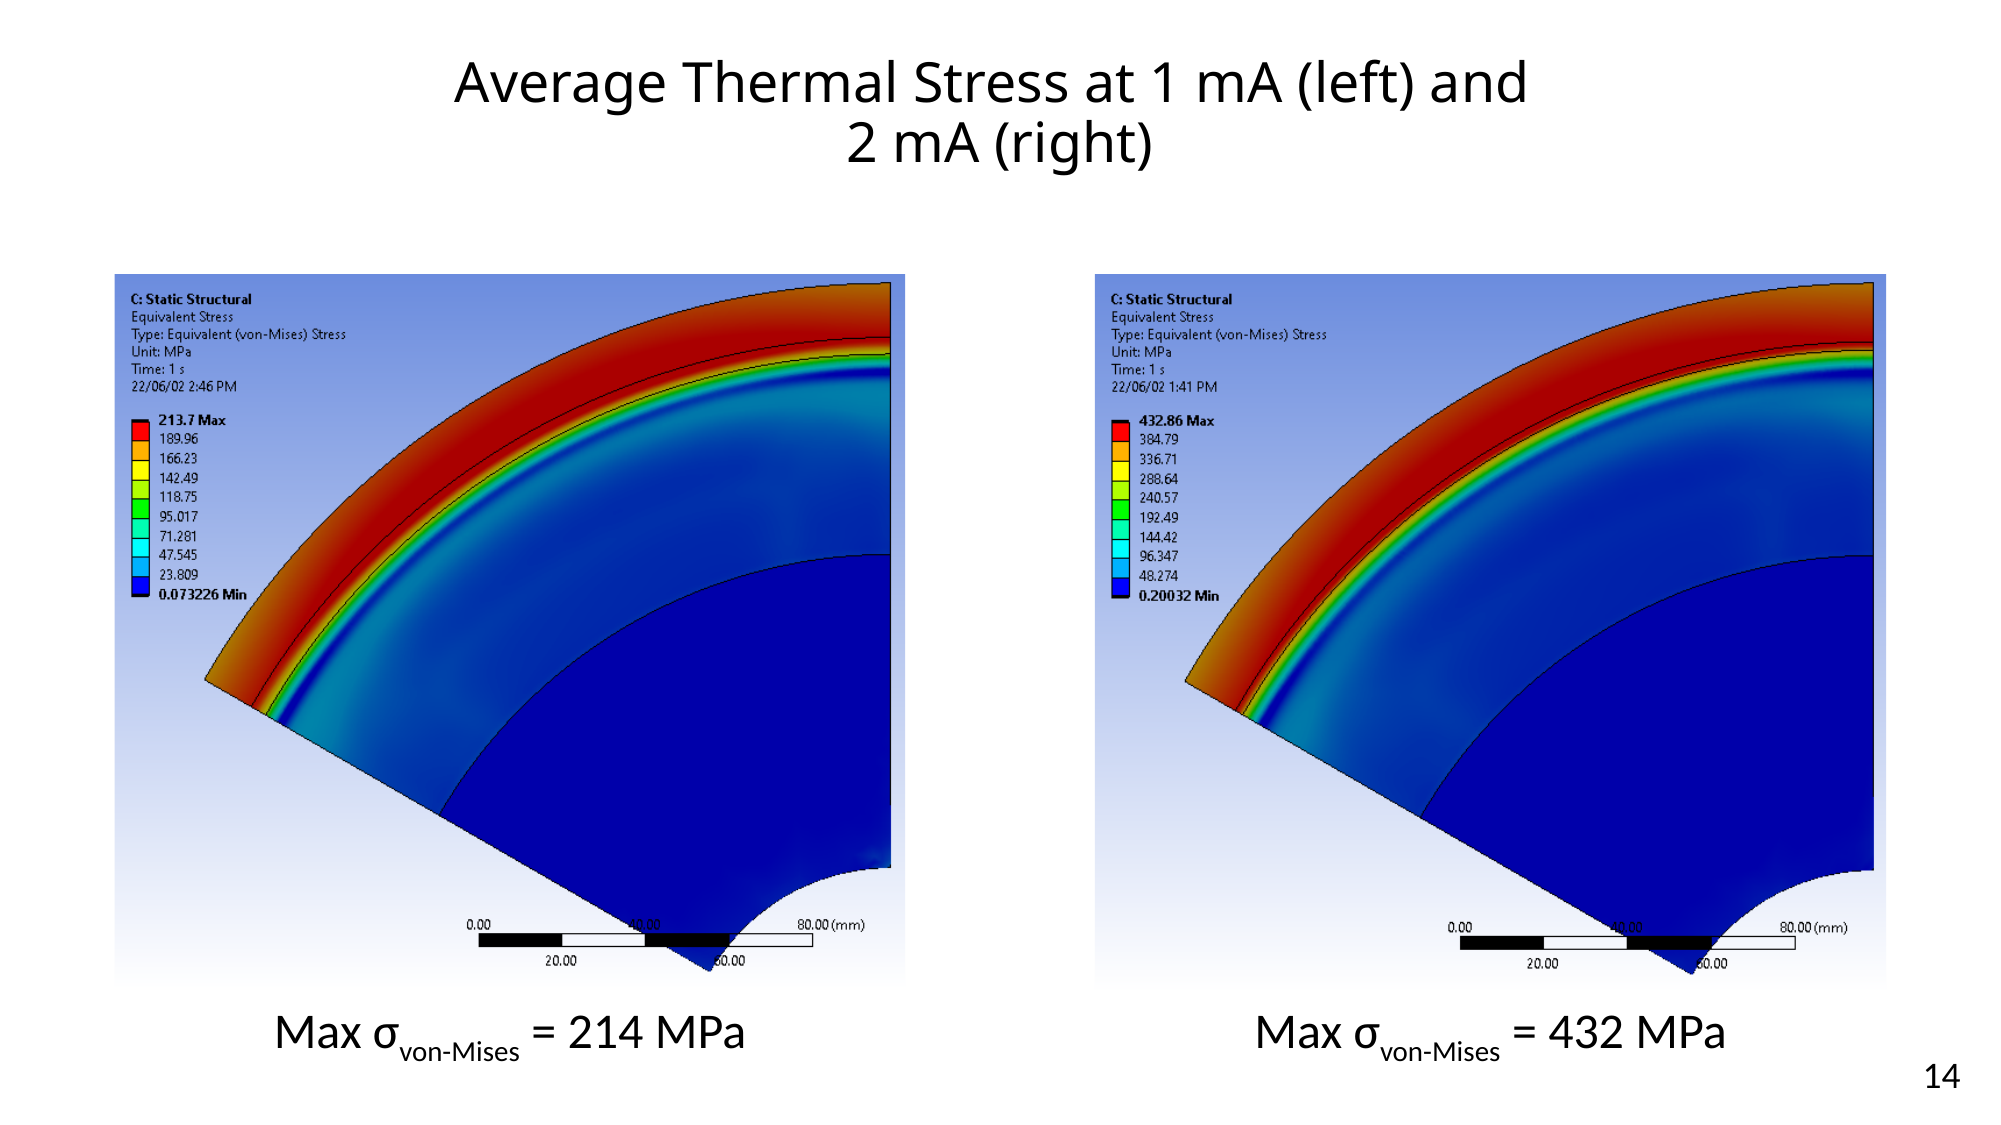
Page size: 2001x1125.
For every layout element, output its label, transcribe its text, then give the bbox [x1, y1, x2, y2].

title Average Thermal Stress at 1 mA (left) and 2 mA (right) [48, 46, 1952, 182]
text_box Max σvon-Mises = 214 MPa [159, 991, 861, 1075]
text_box Max σvon-Mises = 432 MPa [1140, 992, 1841, 1075]
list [114, 274, 906, 989]
picture [1094, 274, 1887, 992]
text_box 14 [1525, 1043, 1976, 1104]
